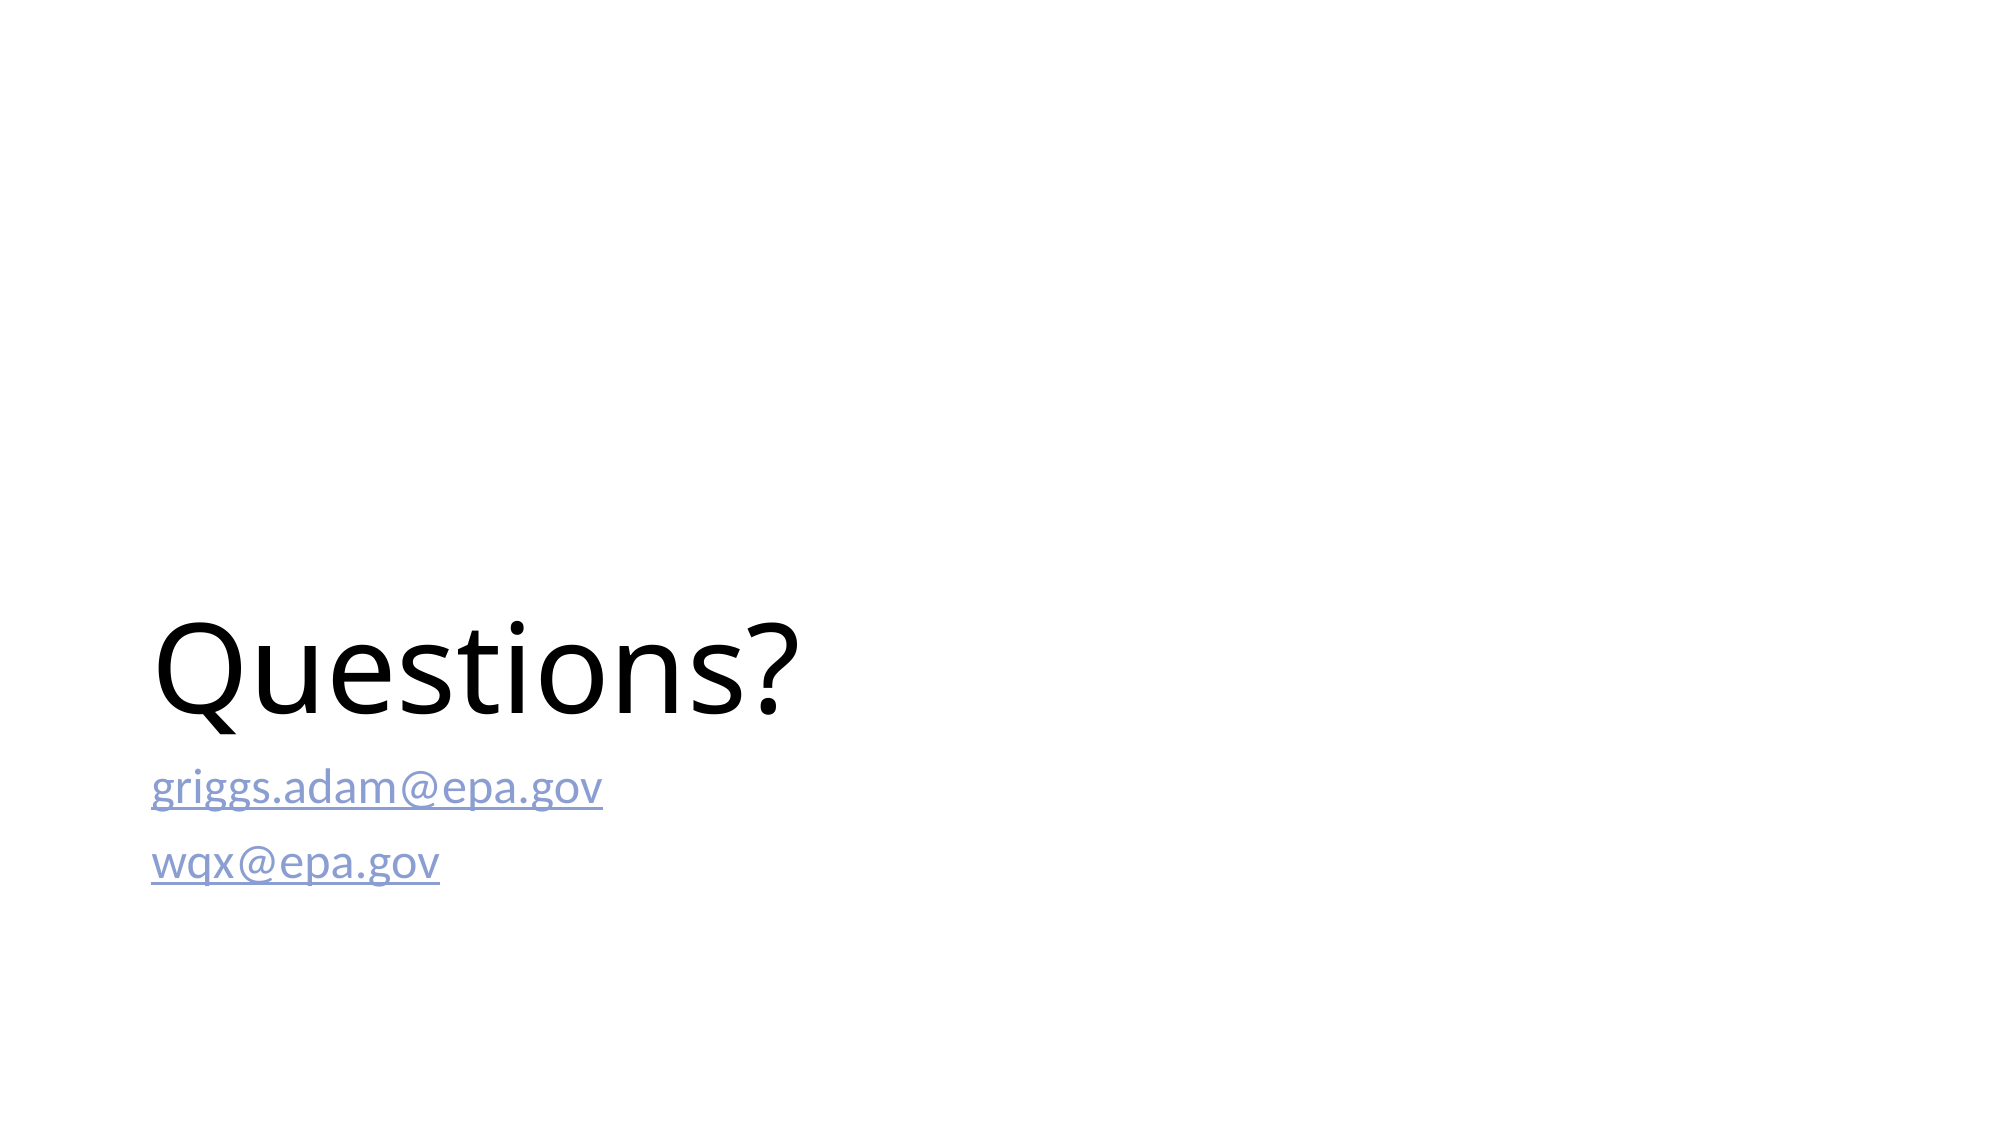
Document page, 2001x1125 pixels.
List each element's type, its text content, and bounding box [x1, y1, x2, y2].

title Questions? [136, 280, 1862, 749]
list griggs.adam@epa.gov wqx@epa.gov [136, 752, 1862, 999]
